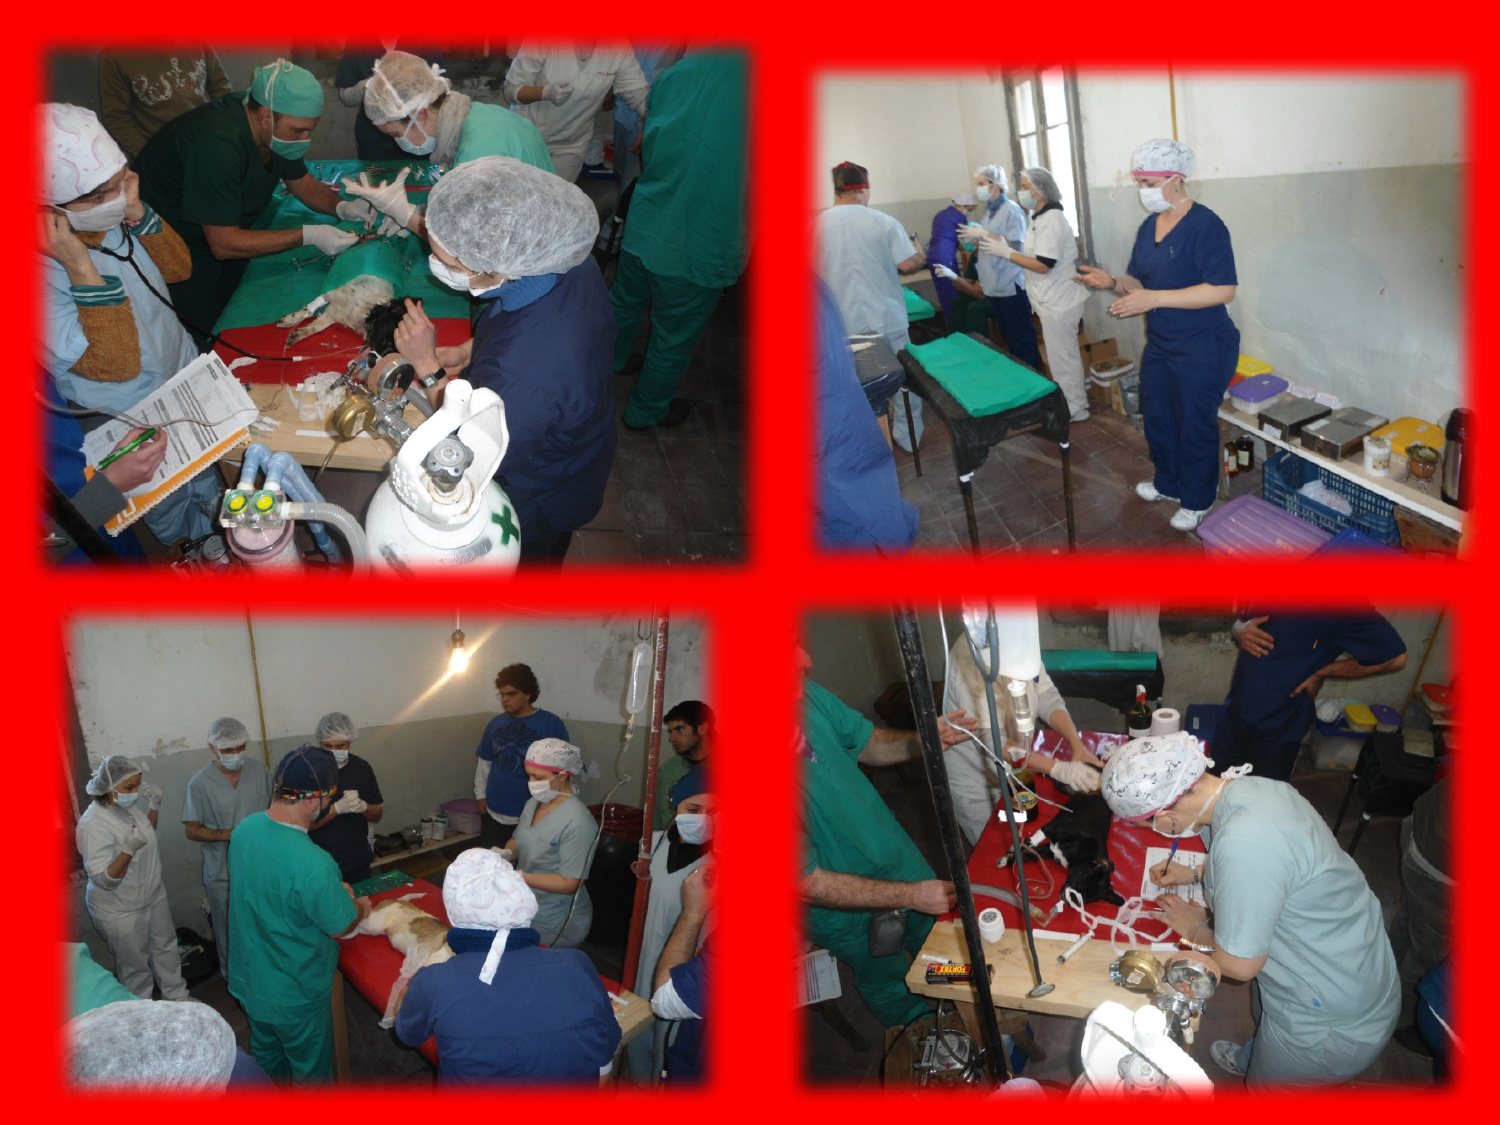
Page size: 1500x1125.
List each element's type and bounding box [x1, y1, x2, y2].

picture [796, 54, 1485, 570]
list [25, 27, 769, 586]
picture [783, 590, 1471, 1107]
picture [48, 597, 727, 1107]
